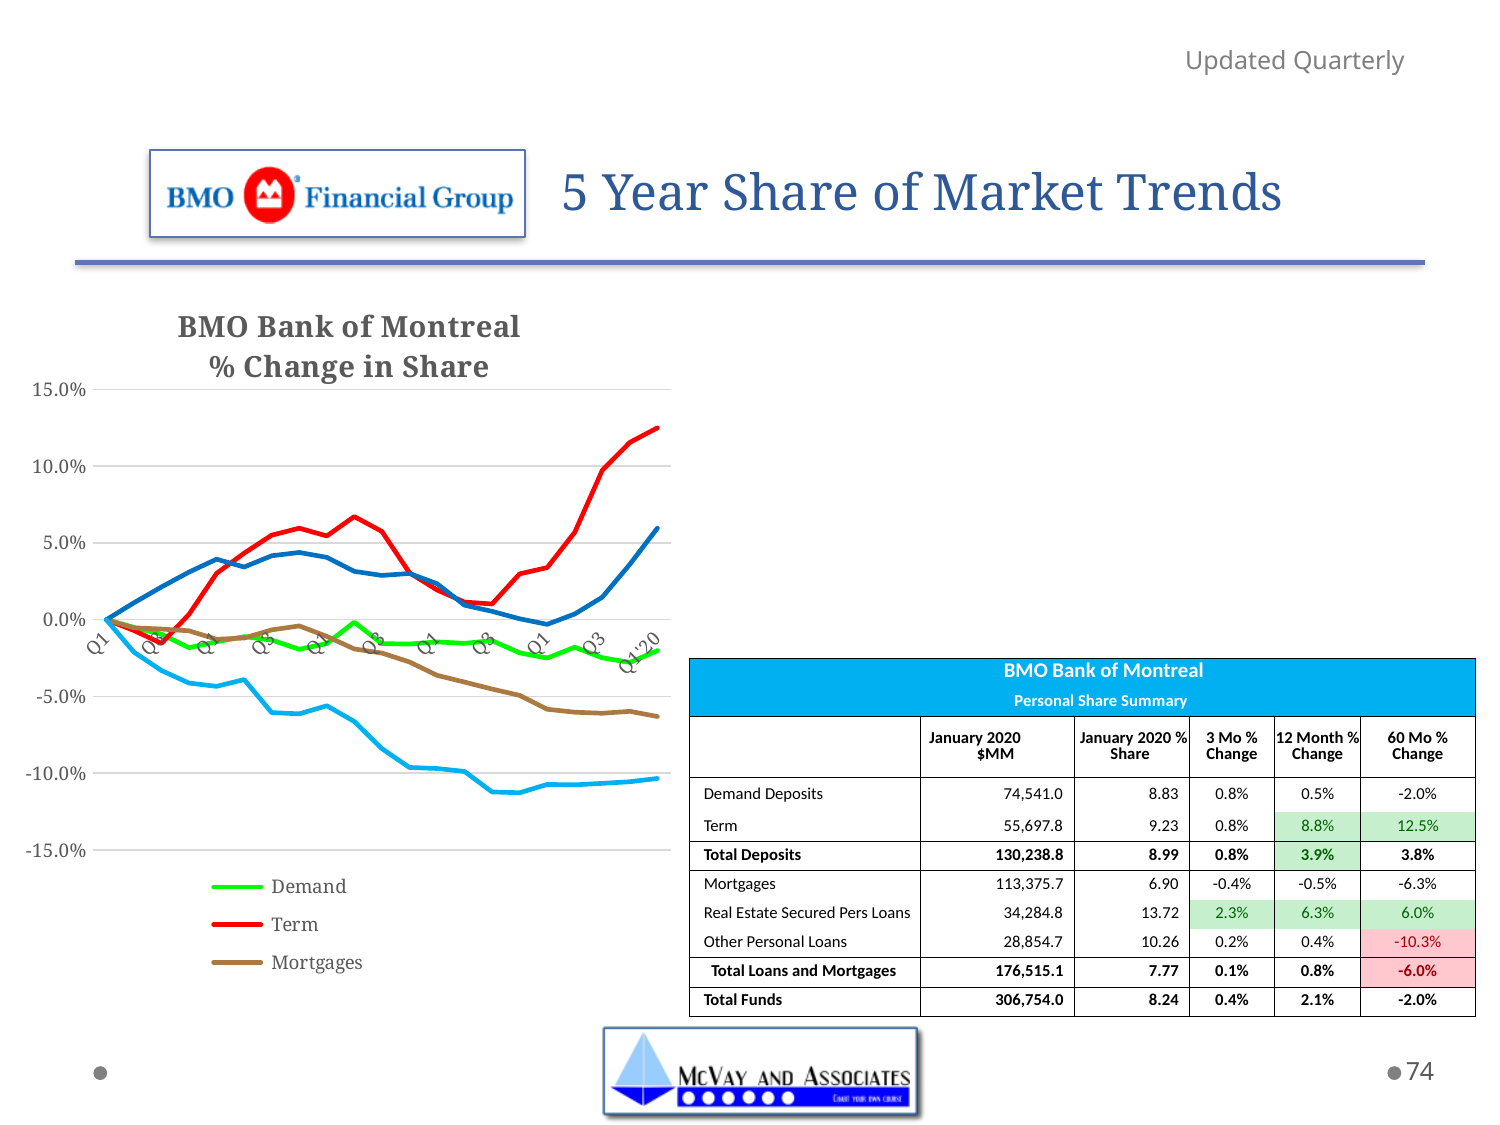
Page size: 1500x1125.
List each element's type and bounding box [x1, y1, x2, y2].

table_cell [695, 778, 920, 841]
text_box [149, 149, 526, 238]
table_cell [1075, 842, 1189, 870]
table_cell [921, 717, 1074, 777]
table_cell [1190, 717, 1274, 777]
table_cell [695, 717, 920, 777]
table_cell [1075, 717, 1189, 777]
table_cell [690, 988, 920, 1016]
table_cell [921, 778, 1074, 841]
table_cell [1075, 871, 1189, 957]
table_cell [1361, 778, 1475, 841]
table_cell [1361, 958, 1475, 987]
table_cell [1361, 842, 1475, 870]
table_cell [921, 871, 1074, 957]
table_cell [1275, 717, 1360, 777]
table_cell [1361, 717, 1475, 777]
slide_number [1401, 1042, 1494, 1103]
table_cell [1190, 988, 1274, 1016]
table_cell [1075, 778, 1189, 841]
table_cell [1275, 778, 1360, 841]
table_cell [695, 958, 920, 987]
table_cell [695, 687, 1475, 716]
table_cell [1275, 958, 1360, 987]
table_cell [1190, 778, 1274, 841]
table_cell [1361, 988, 1475, 1016]
table_cell [1075, 988, 1189, 1016]
chart [4, 274, 695, 1000]
table_cell [1275, 988, 1360, 1016]
table_cell [921, 988, 1074, 1016]
table_cell [1190, 958, 1274, 987]
table_cell [1361, 871, 1475, 957]
table_cell [1275, 842, 1360, 870]
table_cell [695, 842, 920, 870]
table_cell [1190, 842, 1274, 870]
table_cell [921, 842, 1074, 870]
table_header [695, 659, 1475, 687]
table_cell [1075, 958, 1189, 987]
table_cell [1190, 871, 1274, 957]
table_cell [1275, 871, 1360, 957]
text_box [546, 24, 1500, 288]
table_cell [921, 958, 1074, 987]
table_cell [695, 871, 920, 957]
